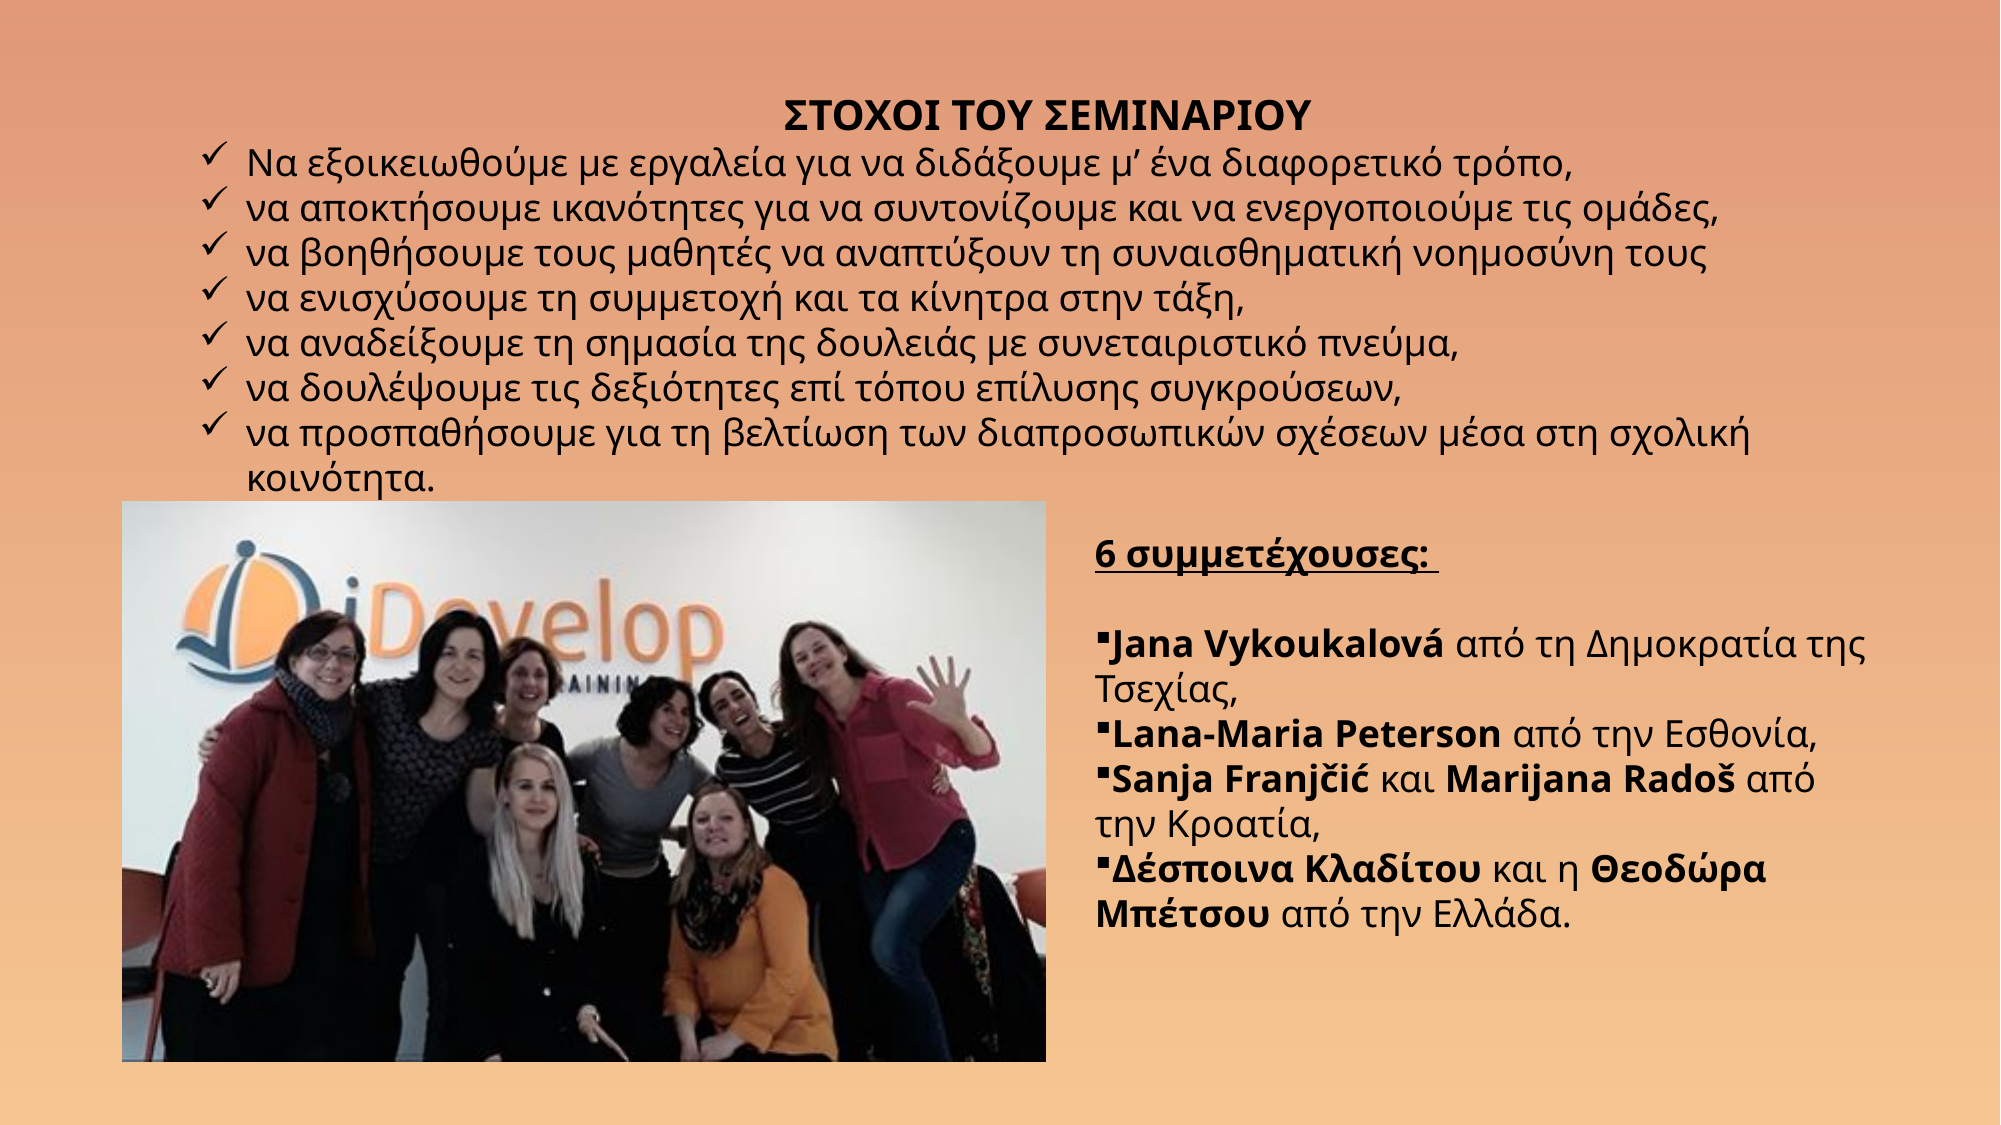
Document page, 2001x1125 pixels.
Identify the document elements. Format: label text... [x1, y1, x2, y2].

text_box 6 συμμετέχουσες: Jana Vykoukalová από τη Δημοκρατία της Τσεχίας, Lana-Maria Peterson από την Εσθονία, Sanja Franjčić και Marijana Radoš από την Κροατία, Δέσποινα Κλαδίτου και η Θεοδώρα Μπέτσου από την Ελλάδα. [1080, 522, 1882, 943]
picture [122, 501, 1046, 1062]
text_box ΣΤΟΧΟΙ ΤΟΥ ΣΕΜΙΝΑΡΙΟΥ Να εξοικειωθούμε με εργαλεία για να διδάξουμε μ’ ένα διαφορετικό τρόπο, να αποκτήσουμε ικανότητες για να συντονίζουμε και να ενεργοποιούμε τις ομάδες, να βοηθήσουμε τους μαθητές να αναπτύξουν τη συναισθηματική νοημοσύνη τους να ενισχύσουμε τη συμμετοχή και τα κίνητρα στην τάξη, να αναδείξουμε τη σημασία της δουλειάς με συνεταιριστικό πνεύμα, να δουλέψουμε τις δεξιότητες επί τόπου επίλυσης συγκρούσεων, να προσπαθήσουμε για τη βελτίωση των διαπροσωπικών σχέσεων μέσα στη σχολική κοινότητα. [184, 81, 1923, 552]
